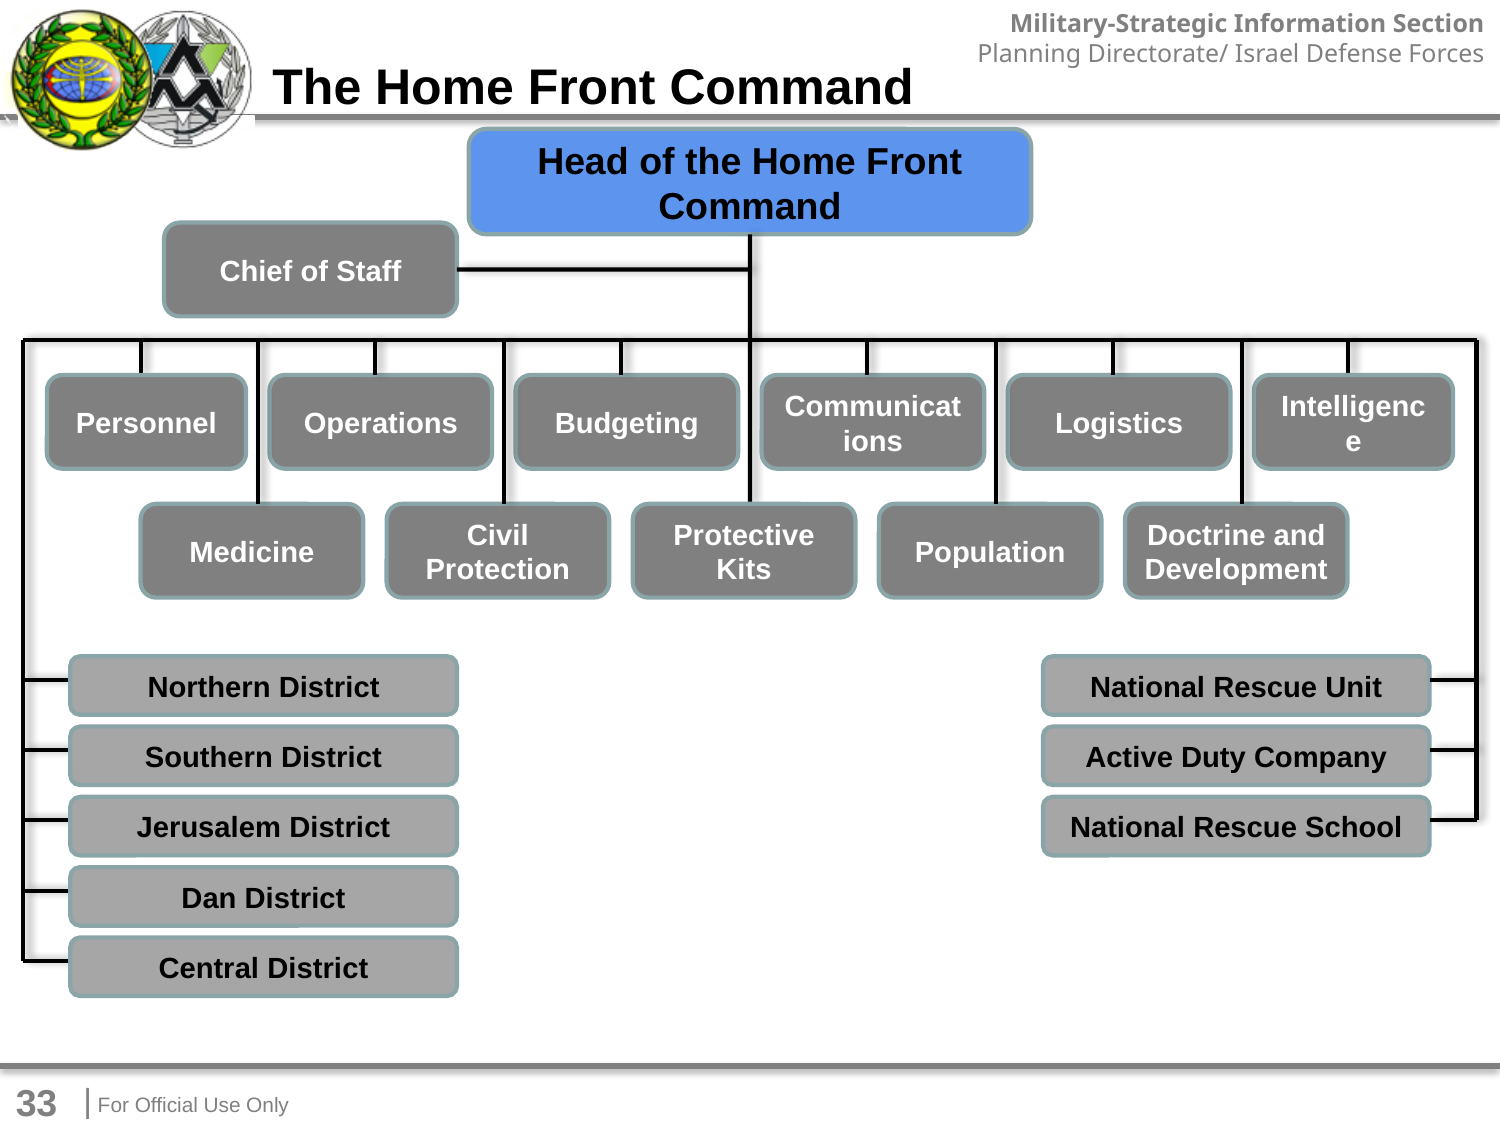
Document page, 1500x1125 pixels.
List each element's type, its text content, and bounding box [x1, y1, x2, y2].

text_box Head of the Home Front Command [466, 126, 1034, 237]
text_box Logistics [1010, 372, 1233, 471]
text_box Civil Protection [384, 501, 612, 600]
text_box Dan District [68, 865, 460, 928]
text_box Intelligence [1255, 372, 1456, 471]
text_box Protective Kits [630, 501, 858, 600]
text_box Chief of Staff [161, 220, 460, 319]
text_box Operations [271, 372, 495, 471]
text_box Southern District [68, 724, 460, 788]
text_box Active Duty Company [1040, 724, 1432, 788]
slide_number 33 [0, 1070, 91, 1125]
text_box Budgeting [518, 372, 741, 471]
text_box National Rescue School [1040, 794, 1432, 858]
text_box National Rescue Unit [1040, 654, 1432, 717]
text_box Jerusalem District [68, 794, 460, 858]
picture [0, 8, 255, 162]
text_box Medicine [138, 501, 366, 600]
text_box Doctrine and Development [1122, 501, 1350, 600]
text_box Personnel [44, 372, 249, 471]
text_box Central District [68, 935, 460, 999]
text_box Northern District [68, 654, 460, 717]
text_box Population [876, 501, 1104, 600]
text_box The Home Front Command [257, 46, 1500, 192]
text_box Communications [759, 372, 987, 471]
